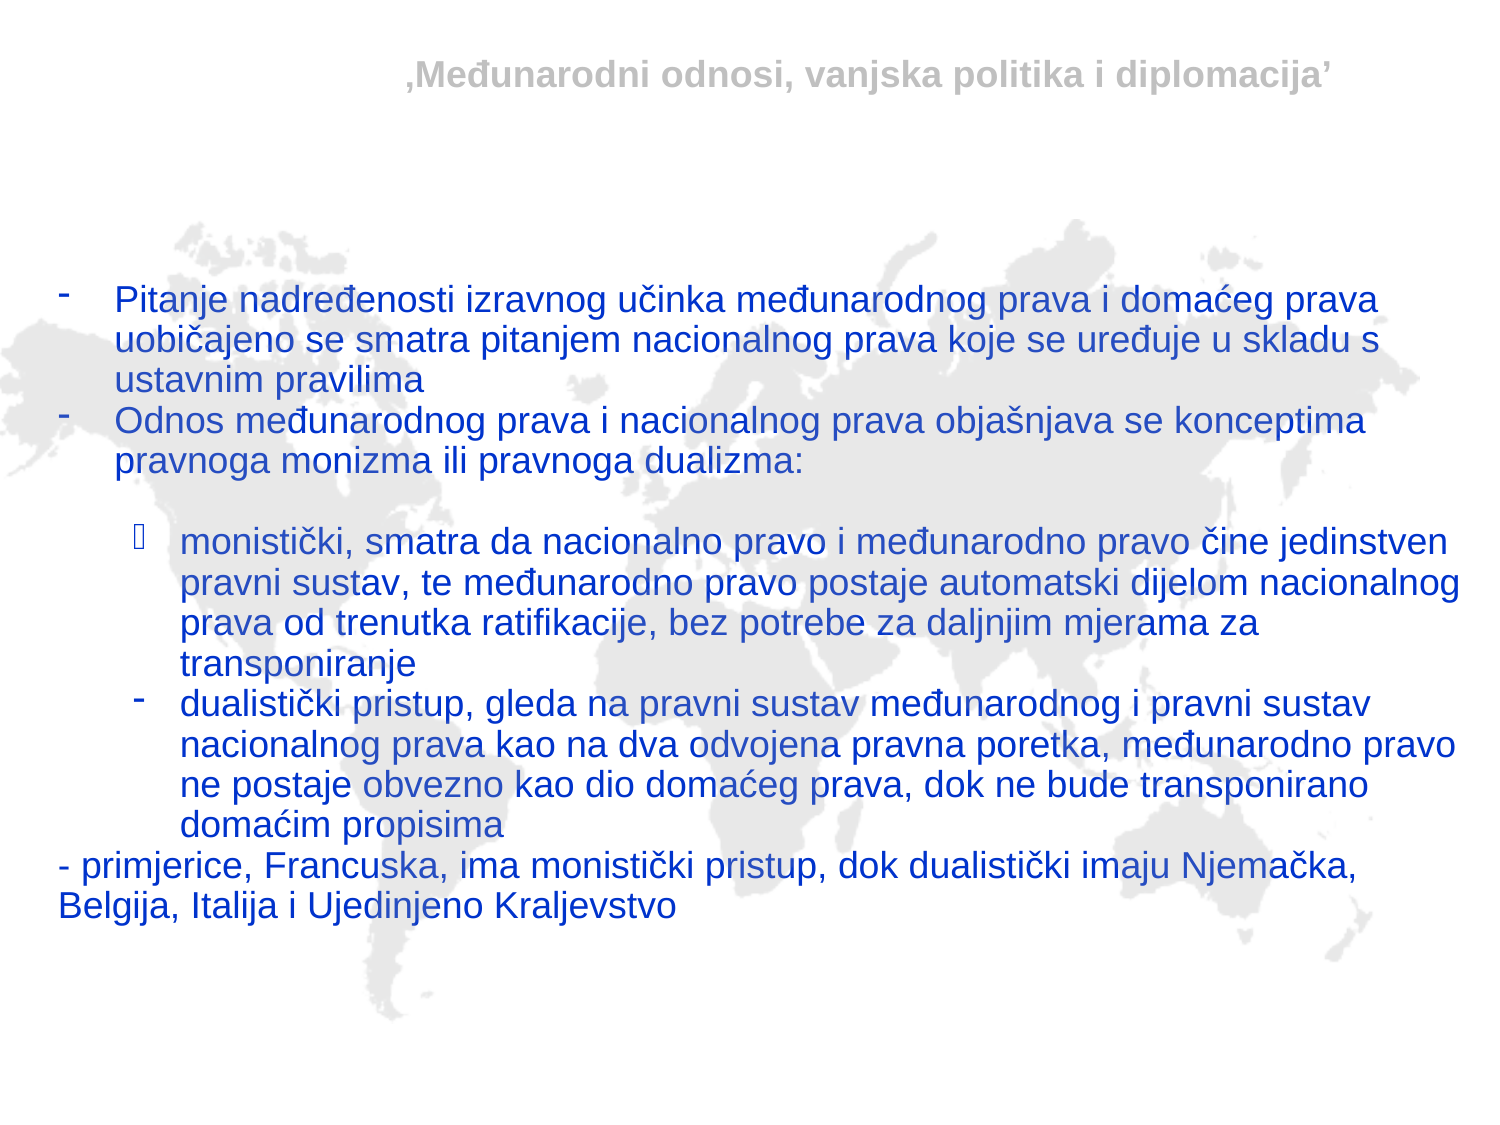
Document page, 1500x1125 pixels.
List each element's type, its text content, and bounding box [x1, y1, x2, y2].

picture [0, 219, 1421, 1024]
text_box Pitanje nadređenosti izravnog učinka međunarodnog prava i domaćeg prava uobičajeno se smatra pitanjem nacionalnog prava koje se uređuje u skladu s ustavnim pravilima Odnos međunarodnog prava i nacionalnog prava objašnjava se konceptima pravnoga monizma ili pravnoga dualizma: monistički, smatra da nacionalno pravo i međunarodno pravo čine jedinstven pravni sustav, te međunarodno pravo postaje automatski dijelom nacionalnog prava od trenutka ratifikacije, bez potrebe za daljnjim mjerama za transponiranje dualistički pristup, gleda na pravni sustav međunarodnog i pravni sustav nacionalnog prava kao na dva odvojena pravna poretka, međunarodno pravo ne postaje obvezno kao dio domaćeg prava, dok ne bude transponirano domaćim propisima - primjerice, Francuska, ima monistički pristup, dok dualistički imaju Njemačka, Belgija, Italija i Ujedinjeno Kraljevstvo [1426, 272, 1485, 935]
text_box ‚Međunarodni odnosi, vanjska politika i diplomacija’ [253, 42, 1485, 103]
